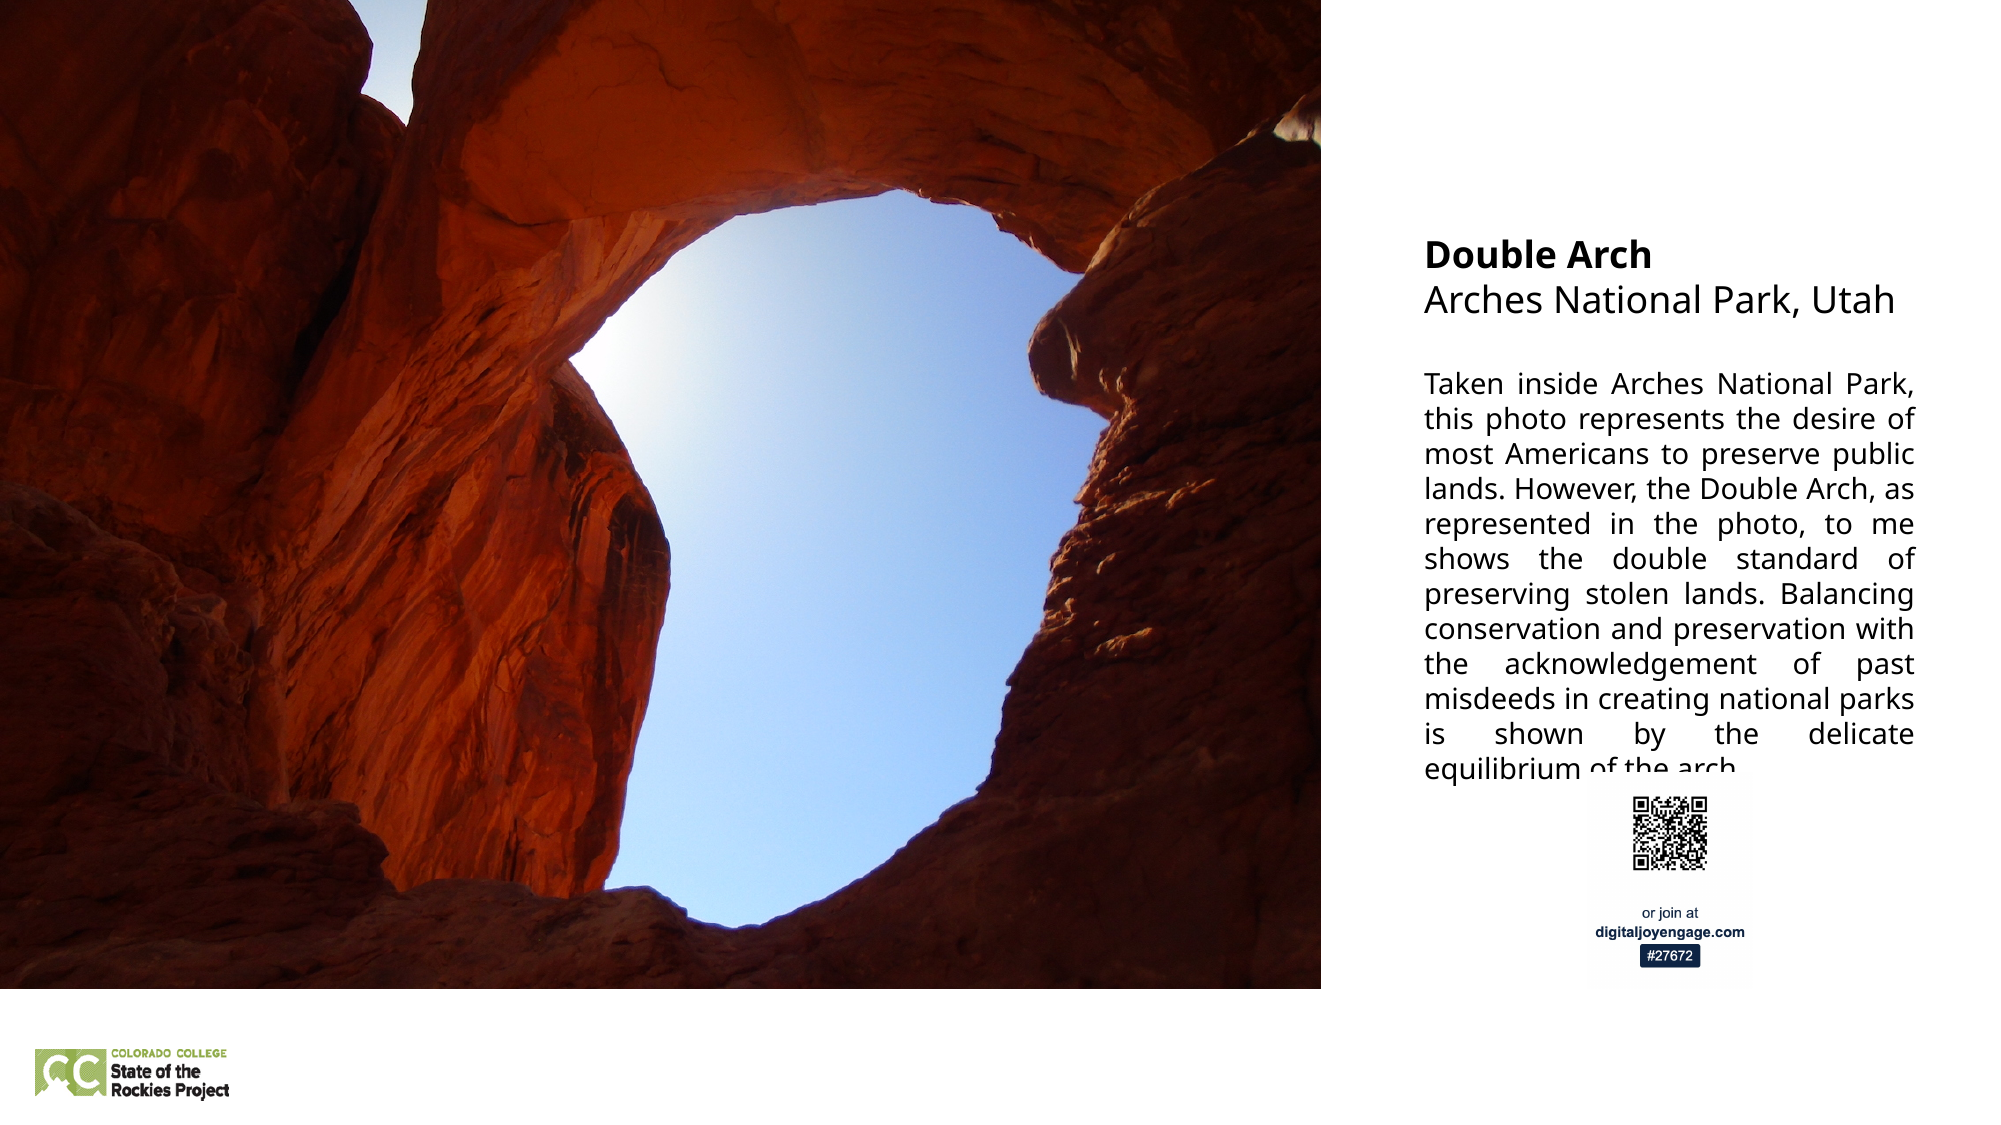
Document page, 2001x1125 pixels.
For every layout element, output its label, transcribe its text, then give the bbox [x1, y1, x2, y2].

picture [35, 1049, 229, 1101]
picture [0, 0, 1322, 990]
picture [1586, 771, 1753, 990]
text_box Double Arch Arches National Park, Utah Taken inside Arches National Park, this photo represents the desire of most Americans to preserve public lands. However, the Double Arch, as represented in the photo, to me shows the double standard of preserving stolen lands. Balancing conservation and preservation with the acknowledgement of past misdeeds in creating national parks is shown by the delicate equilibrium of the arch. [1409, 223, 1931, 793]
